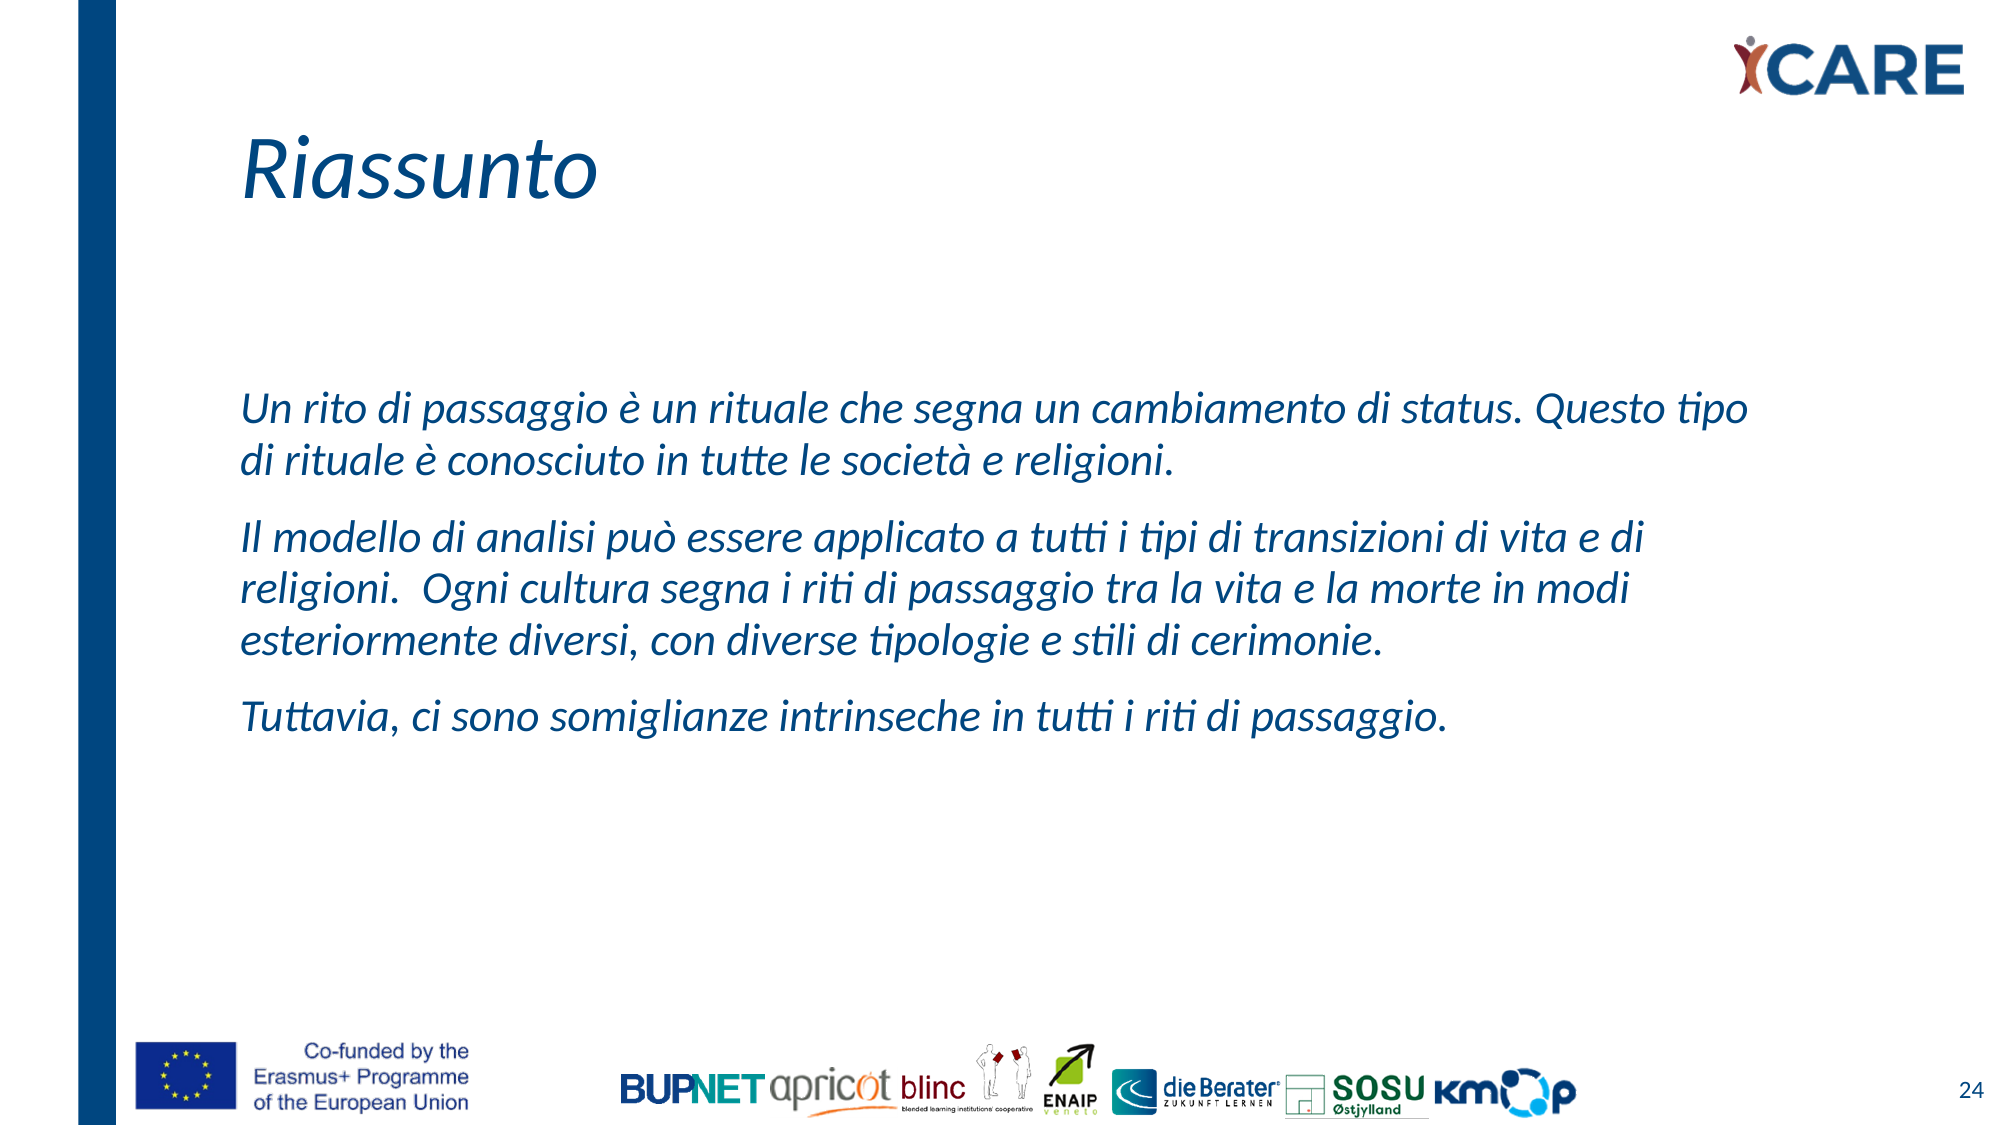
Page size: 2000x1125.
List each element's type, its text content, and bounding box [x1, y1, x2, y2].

picture [115, 1023, 486, 1125]
slide_number 24 [1737, 1055, 2000, 1122]
picture [621, 1041, 1579, 1119]
title Riassunto [224, 112, 1800, 357]
list Un rito di passaggio è un rituale che segna un cambiamento di status. Questo tipo di rituale è conosciuto in tutte le società e religioni. Il modello di analisi può essere applicato a tutti i tipi di transizioni di vita e di religioni. Ogni cultura segna i riti di passaggio tra la vita e la morte in modi esteriormente diversi, con diverse tipologie e stili di cerimonie. Tuttavia, ci sono somiglianze intrinseche in tutti i riti di passaggio. [224, 375, 1800, 963]
picture [1734, 34, 1967, 113]
